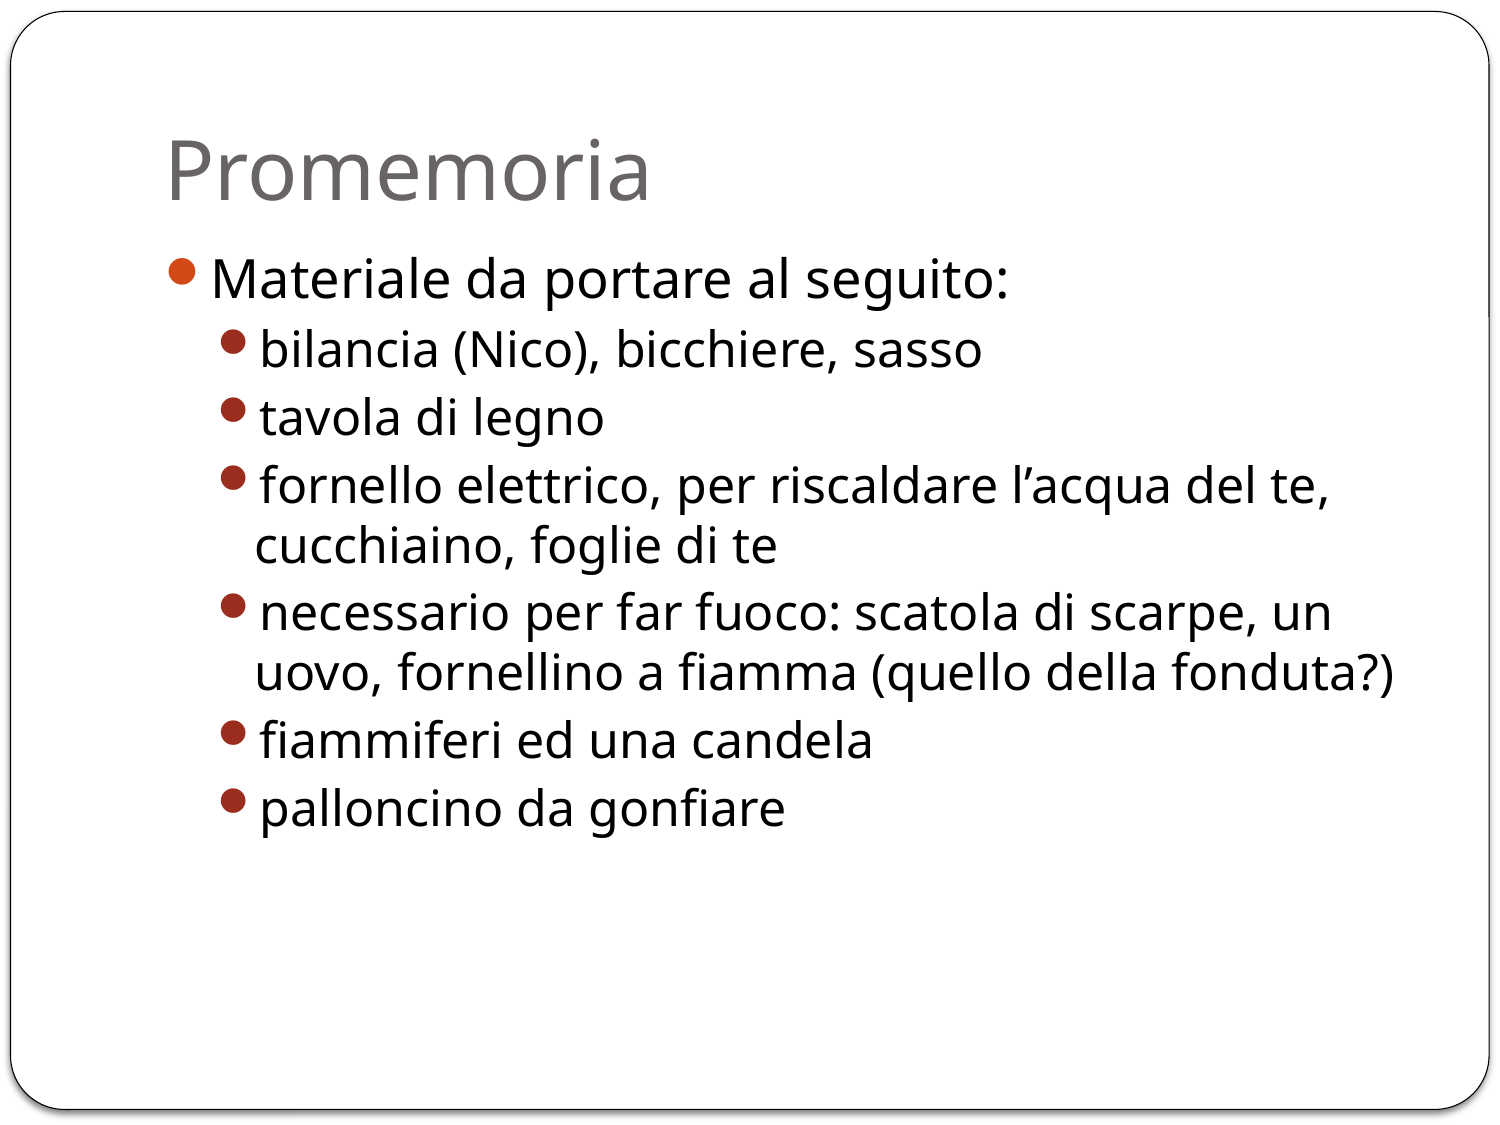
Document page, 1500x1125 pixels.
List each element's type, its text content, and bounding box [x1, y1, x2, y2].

list Materiale da portare al seguito: bilancia (Nico), bicchiere, sasso tavola di legno fornello elettrico, per riscaldare l’acqua del te, cucchiaino, foglie di te necessario per far fuoco: scatola di scarpe, un uovo, fornellino a fiamma (quello della fonduta?) fiammiferi ed una candela palloncino da gonfiare [150, 237, 1425, 988]
title Promemoria [150, 45, 1425, 233]
